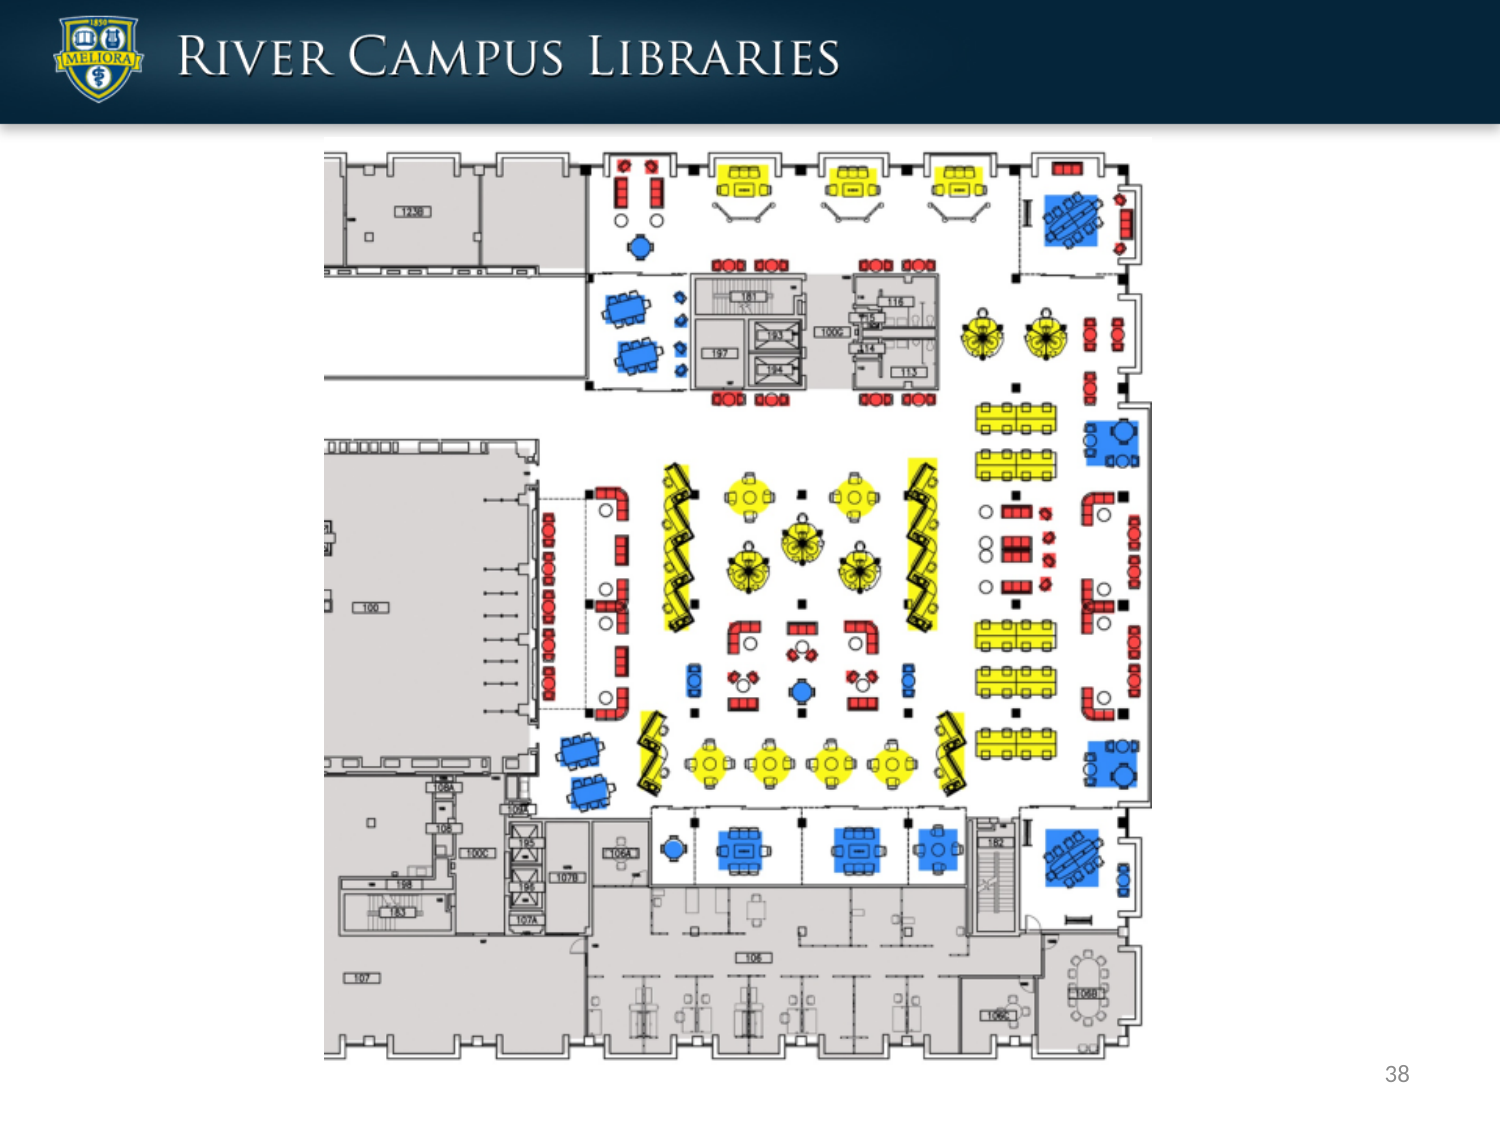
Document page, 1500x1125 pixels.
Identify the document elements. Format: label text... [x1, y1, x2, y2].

slide_number 38 [1074, 1042, 1425, 1103]
picture [0, 0, 1500, 1125]
